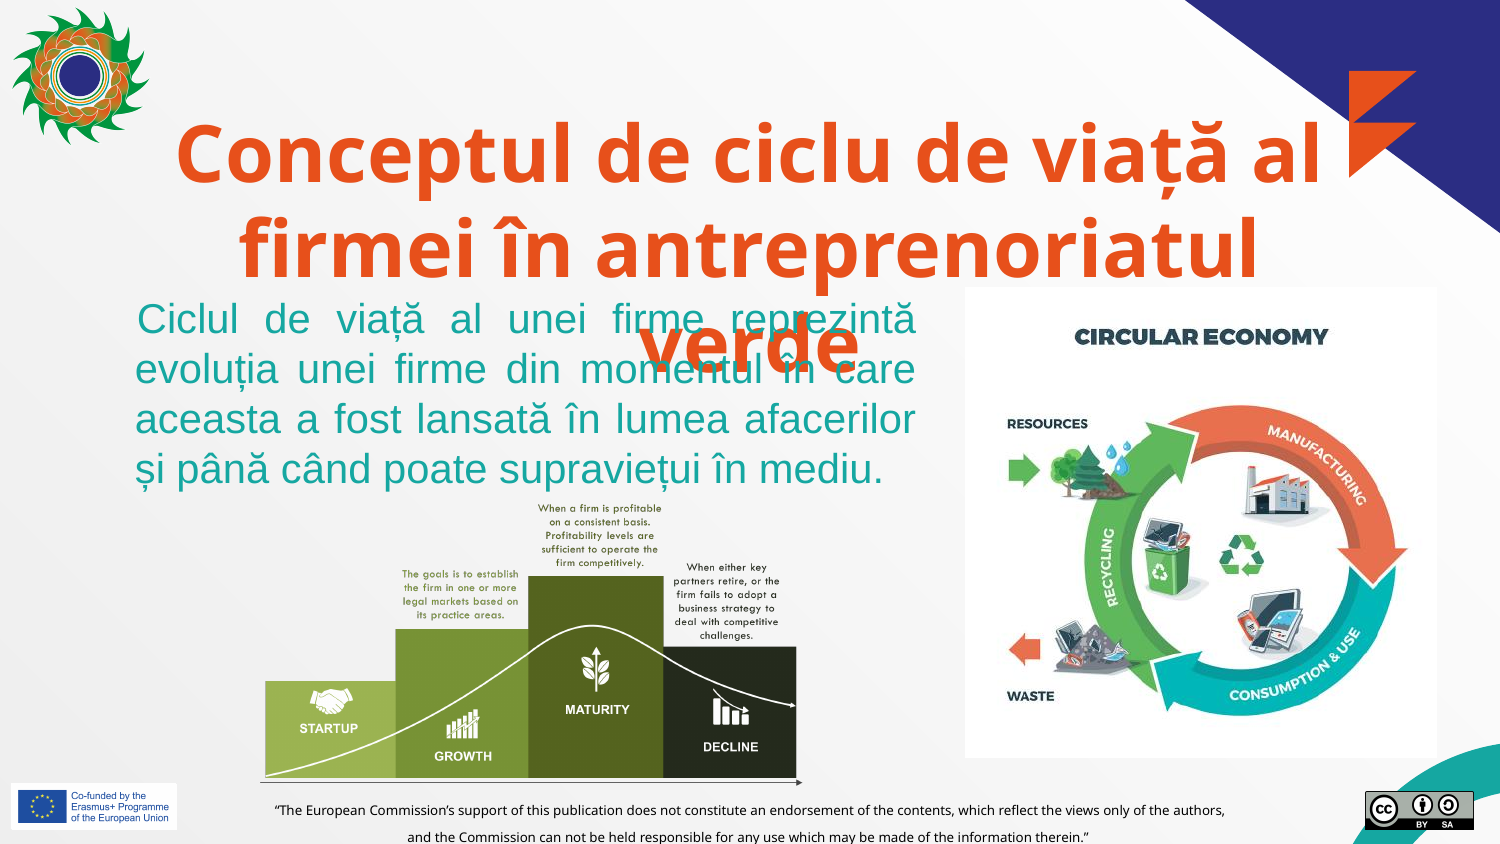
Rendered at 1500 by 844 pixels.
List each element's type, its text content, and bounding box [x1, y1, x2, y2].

picture [965, 287, 1437, 759]
picture [11, 6, 151, 147]
subtitle Ciclul de viață al unei firme reprezintă evoluția unei firme din momentul în care aceasta a fost lansată în lumea afacerilor și până când poate supraviețui în mediu. [101, 277, 932, 486]
picture [259, 497, 809, 789]
title Conceptul de ciclu de viață al firmei în antreprenoriatul verde [116, 88, 1383, 255]
picture [10, 783, 177, 830]
picture [1365, 791, 1474, 830]
